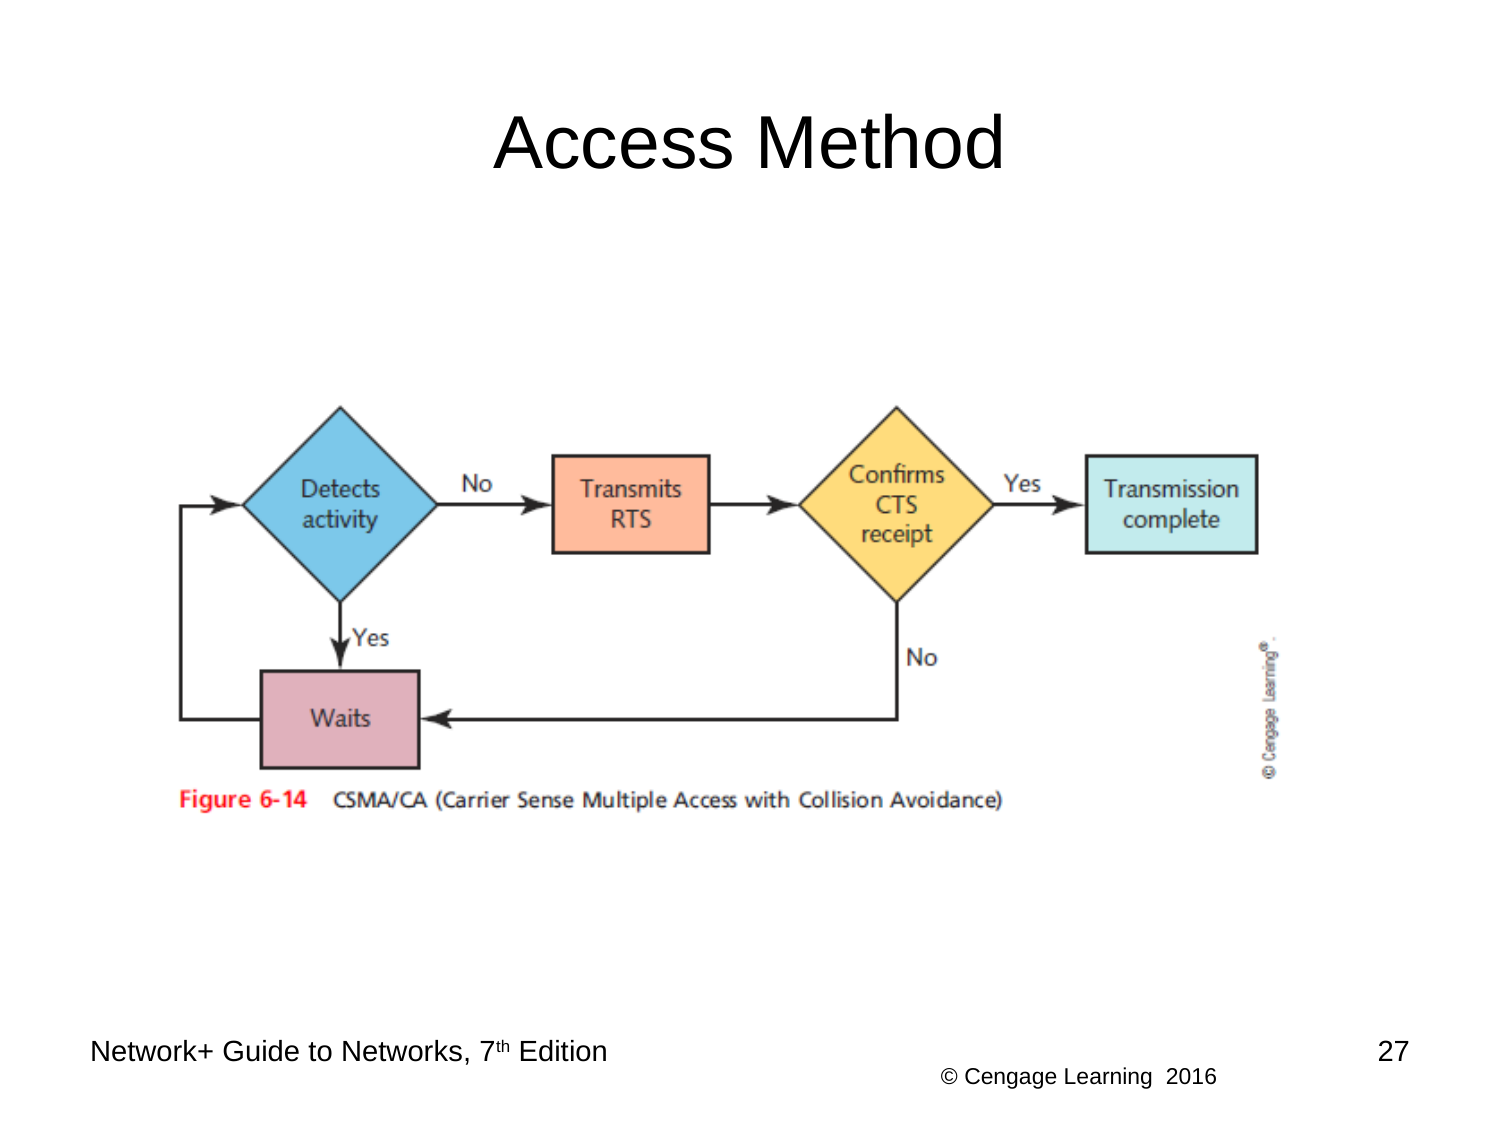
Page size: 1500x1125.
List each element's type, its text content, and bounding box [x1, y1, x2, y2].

slide_number 27 [1312, 1024, 1426, 1103]
title Access Method [75, 45, 1425, 233]
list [174, 399, 1285, 816]
footer Network+ Guide to Networks, 7th Edition [74, 1024, 713, 1103]
